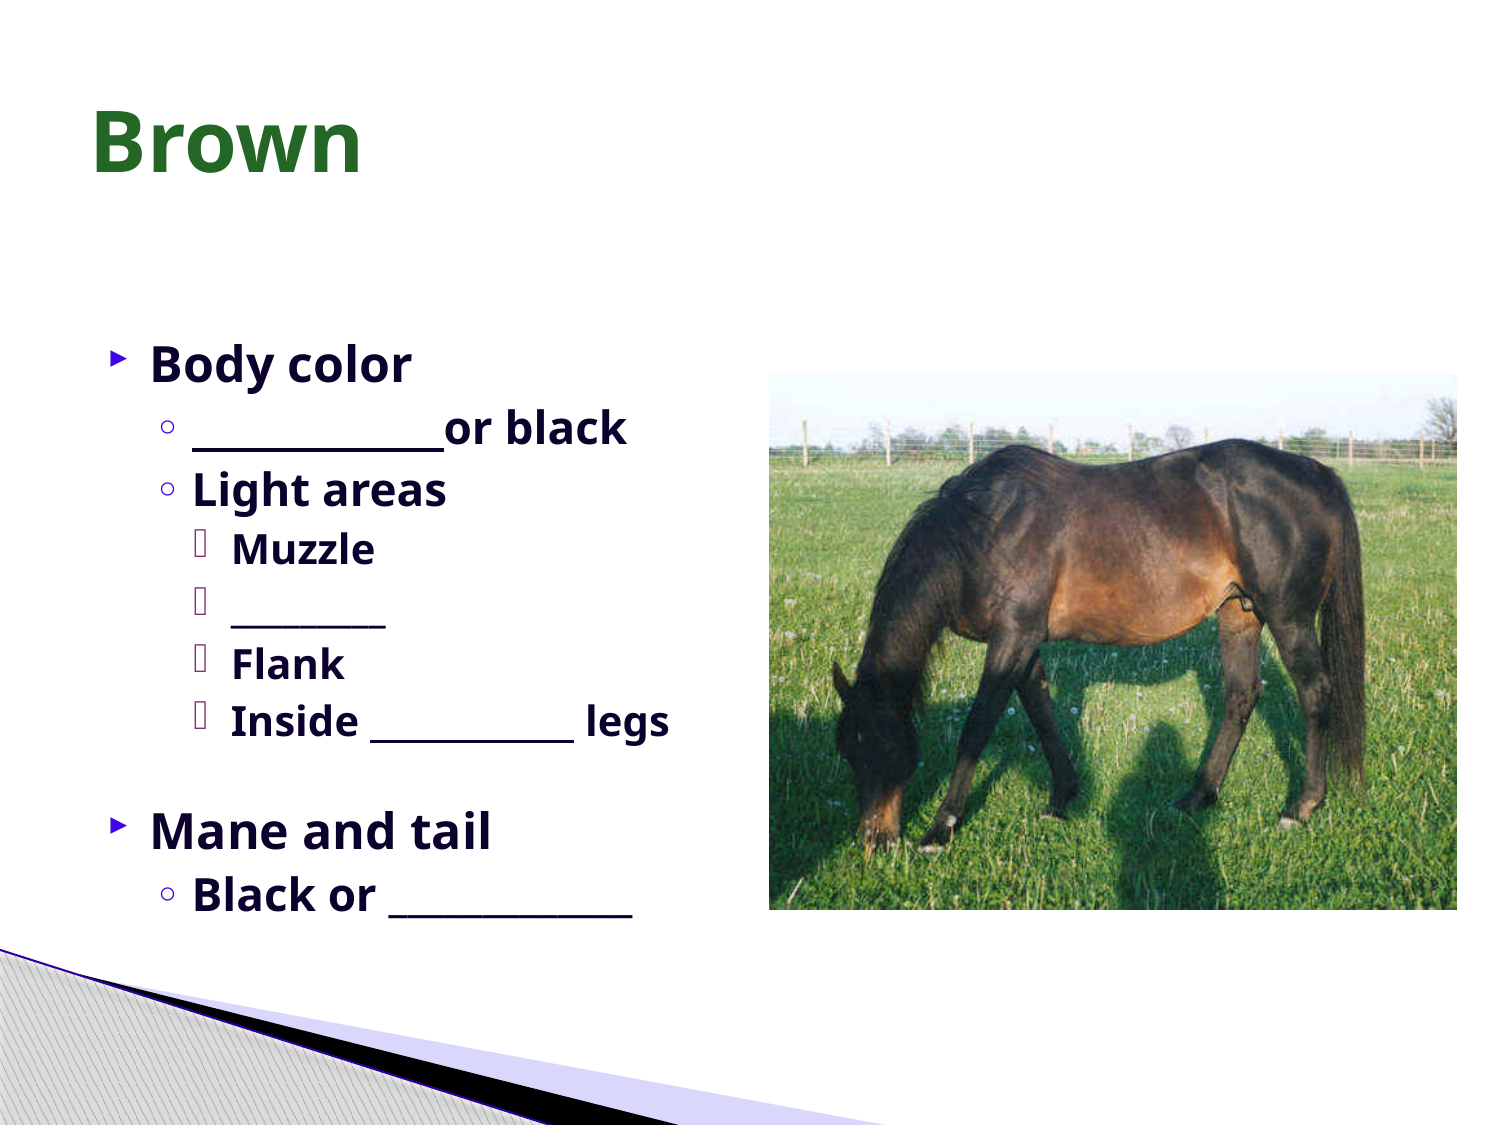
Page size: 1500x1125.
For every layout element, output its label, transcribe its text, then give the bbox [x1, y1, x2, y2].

title Brown [75, 45, 1425, 233]
list Body color or black Light areas Muzzle _________ Flank Inside legs Mane and tail Black or _____________ [75, 324, 738, 968]
picture [769, 374, 1457, 910]
